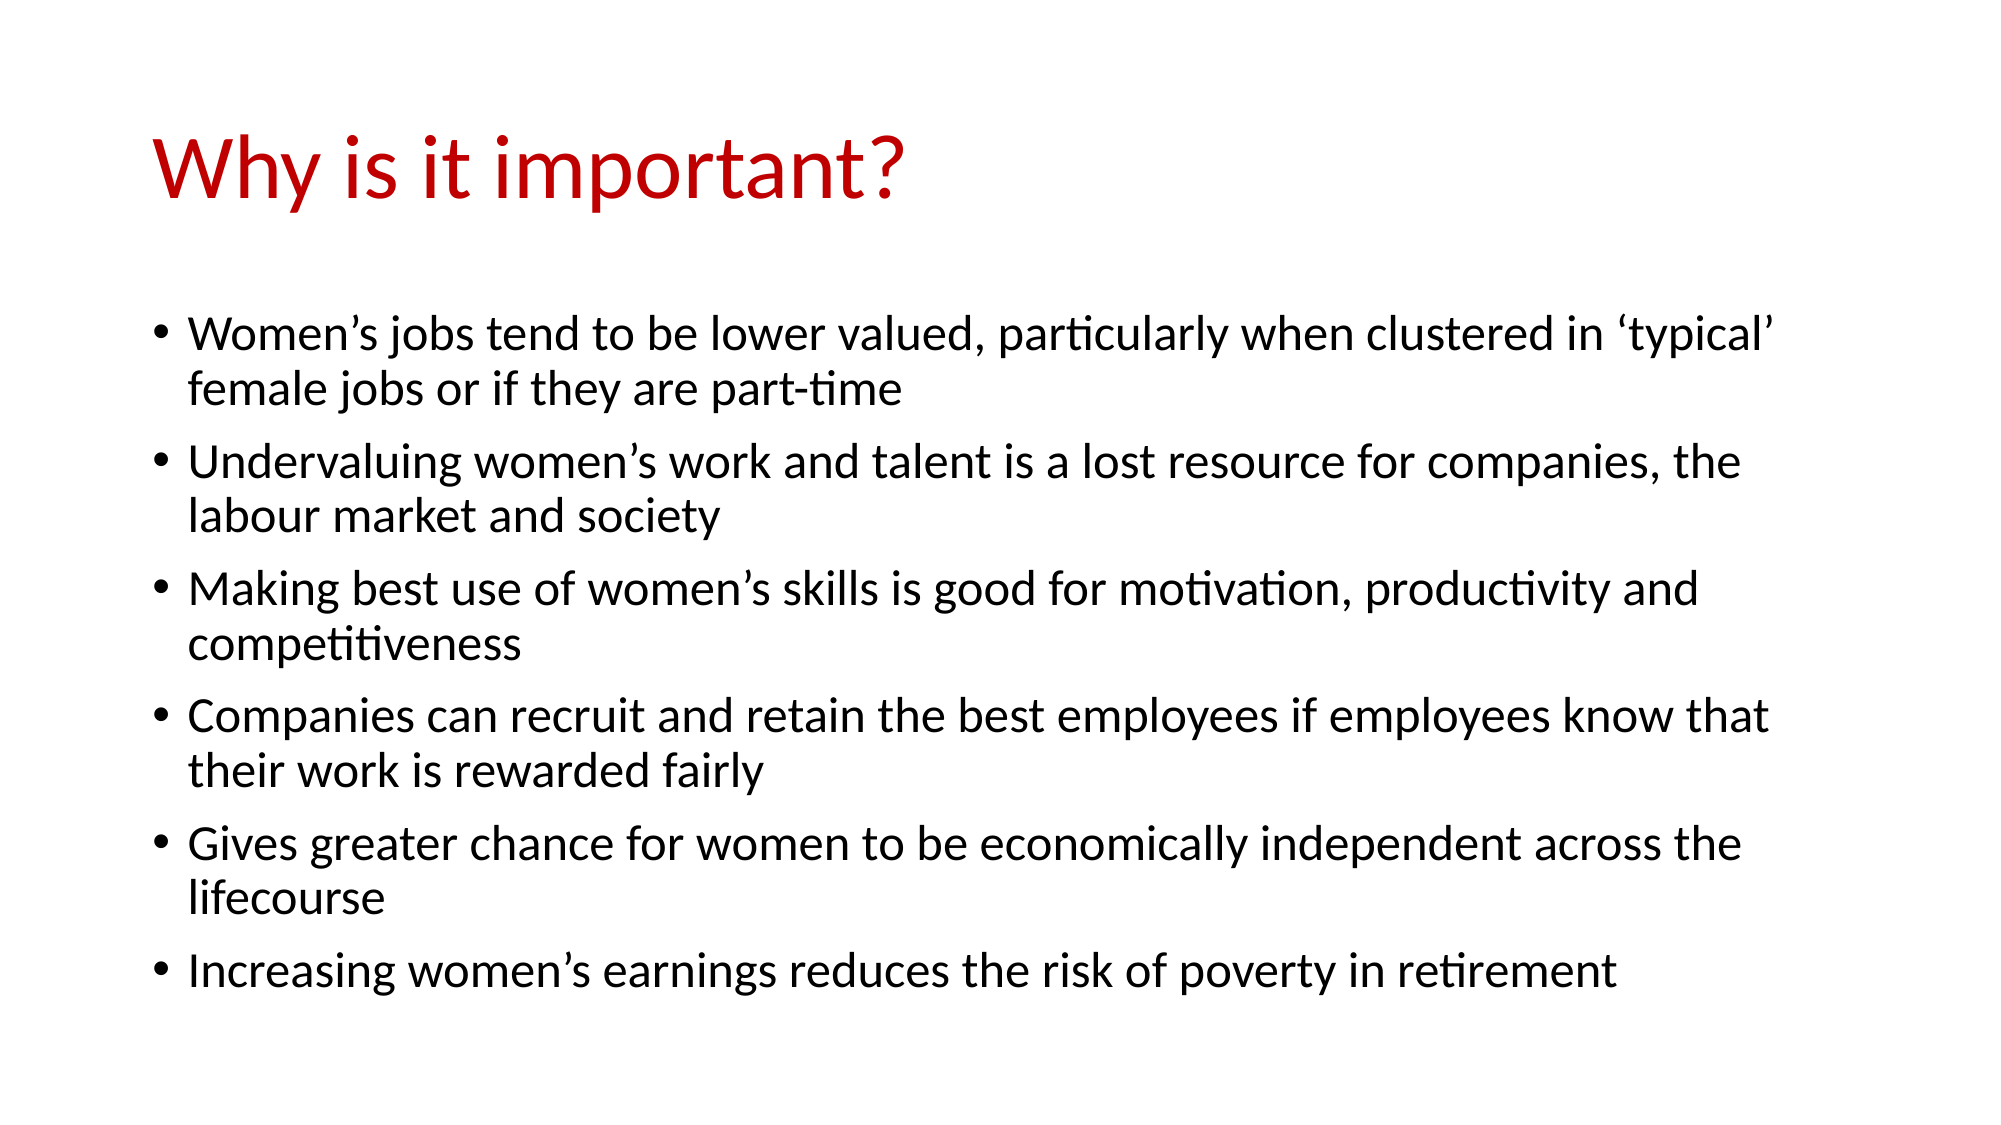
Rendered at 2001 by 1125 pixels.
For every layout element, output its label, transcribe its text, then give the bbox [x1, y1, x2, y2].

list Women’s jobs tend to be lower valued, particularly when clustered in ‘typical’ female jobs or if they are part-time Undervaluing women’s work and talent is a lost resource for companies, the labour market and society Making best use of women’s skills is good for motivation, productivity and competitiveness Companies can recruit and retain the best employees if employees know that their work is rewarded fairly Gives greater chance for women to be economically independent across the lifecourse Increasing women’s earnings reduces the risk of poverty in retirement [137, 299, 1863, 1014]
title Why is it important? [137, 59, 1863, 278]
